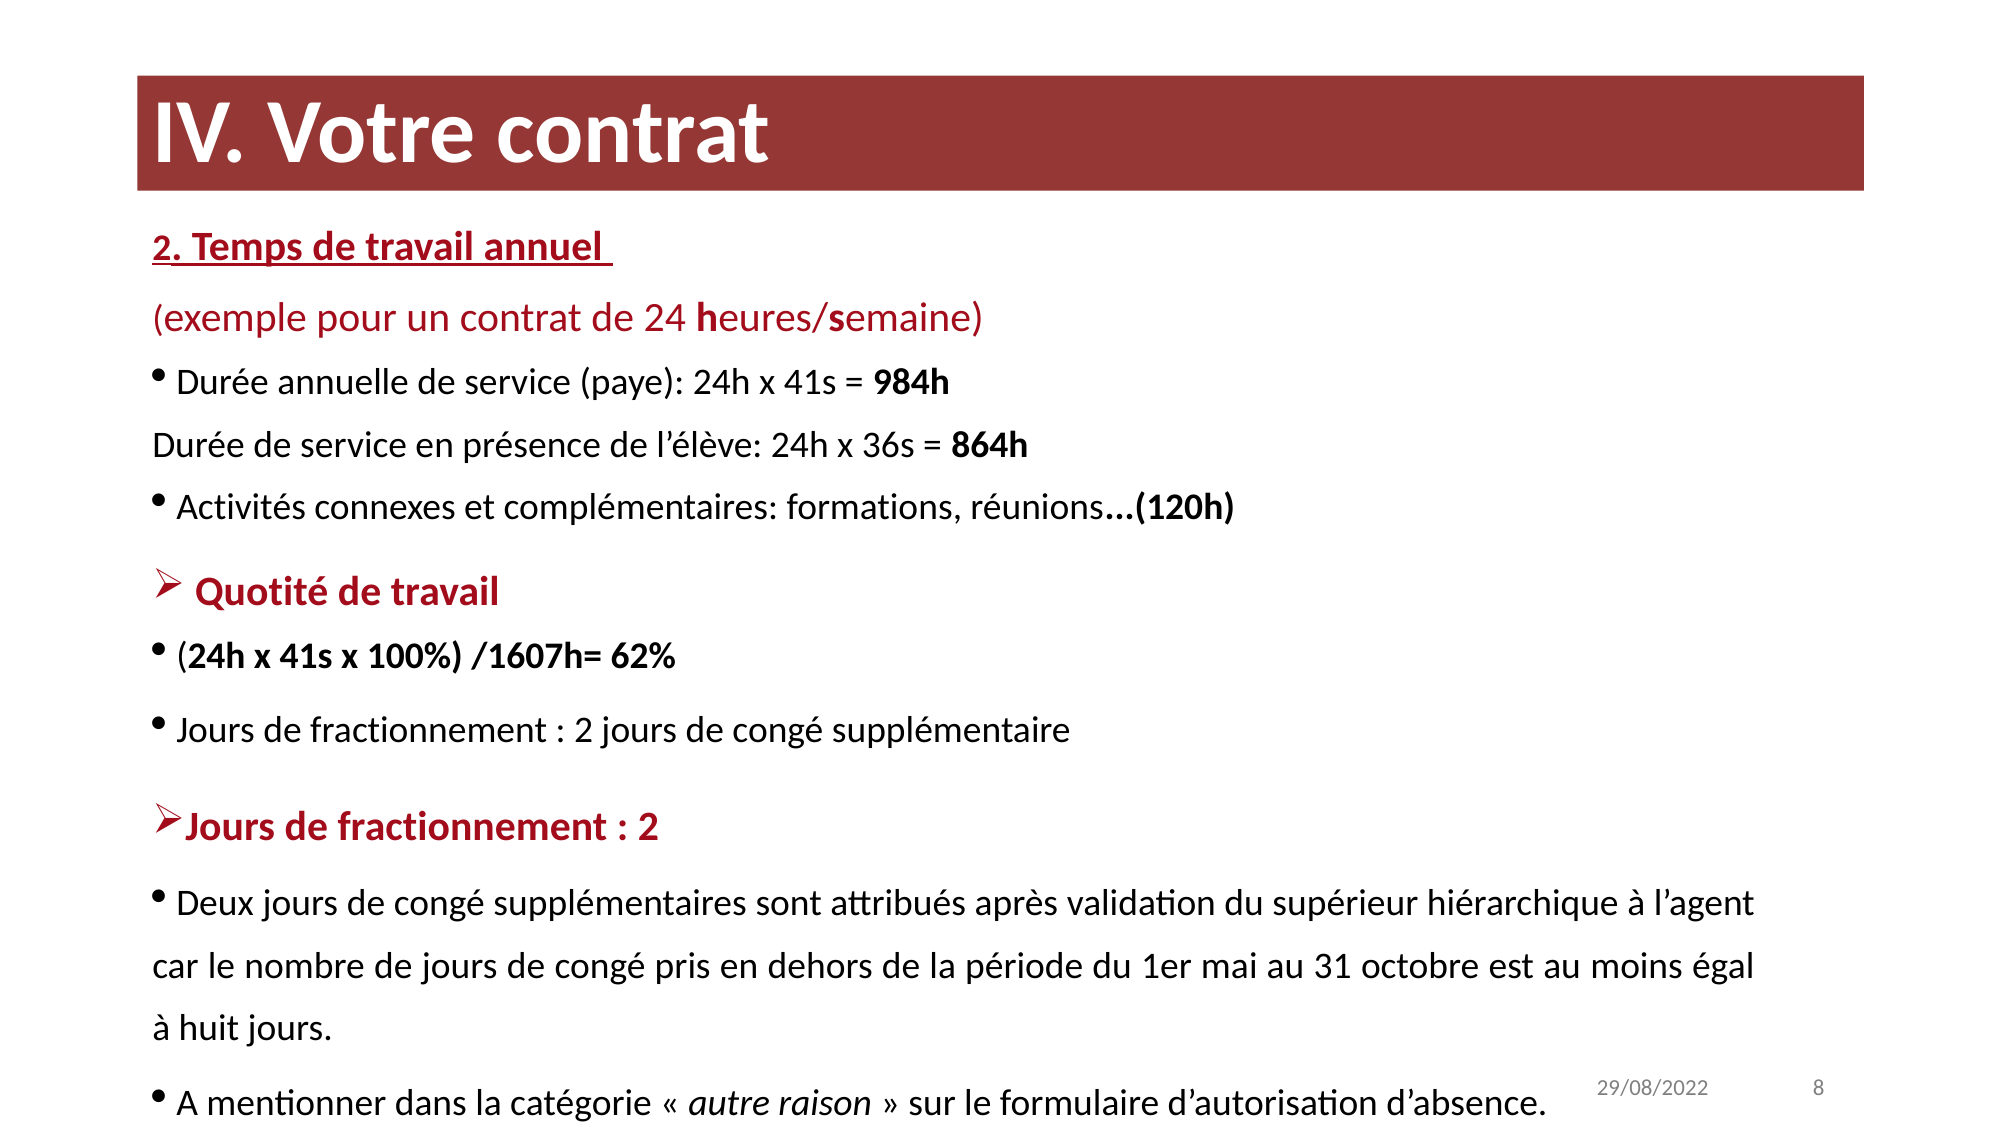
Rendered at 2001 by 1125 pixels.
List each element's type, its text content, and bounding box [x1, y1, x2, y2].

text_box 29/08/2022 8 [1772, 1065, 1847, 1108]
text_box 2. Temps de travail annuel (exemple pour un contrat de 24 heures/semaine) Durée annuelle de service (paye): 24h x 41s = 984h Durée de service en présence de l’élève: 24h x 36s = 864h Activités connexes et complémentaires: formations, réunions...(120h) Quotité de travail (24h x 41s x 100%) /1607h= 62% Jours de fractionnement : 2 jours de congé supplémentaire Jours de fractionnement : 2 Deux jours de congé supplémentaires sont attribués après validation du supérieur hiérarchique à l’agent car le nombre de jours de congé pris en dehors de la période du 1er mai au 31 octobre est au moins égal à huit jours. A mentionner dans la catégorie « autre raison » sur le formulaire d’autorisation d’absence. [137, 190, 1772, 1125]
list IV. Votre contrat [137, 75, 1864, 191]
